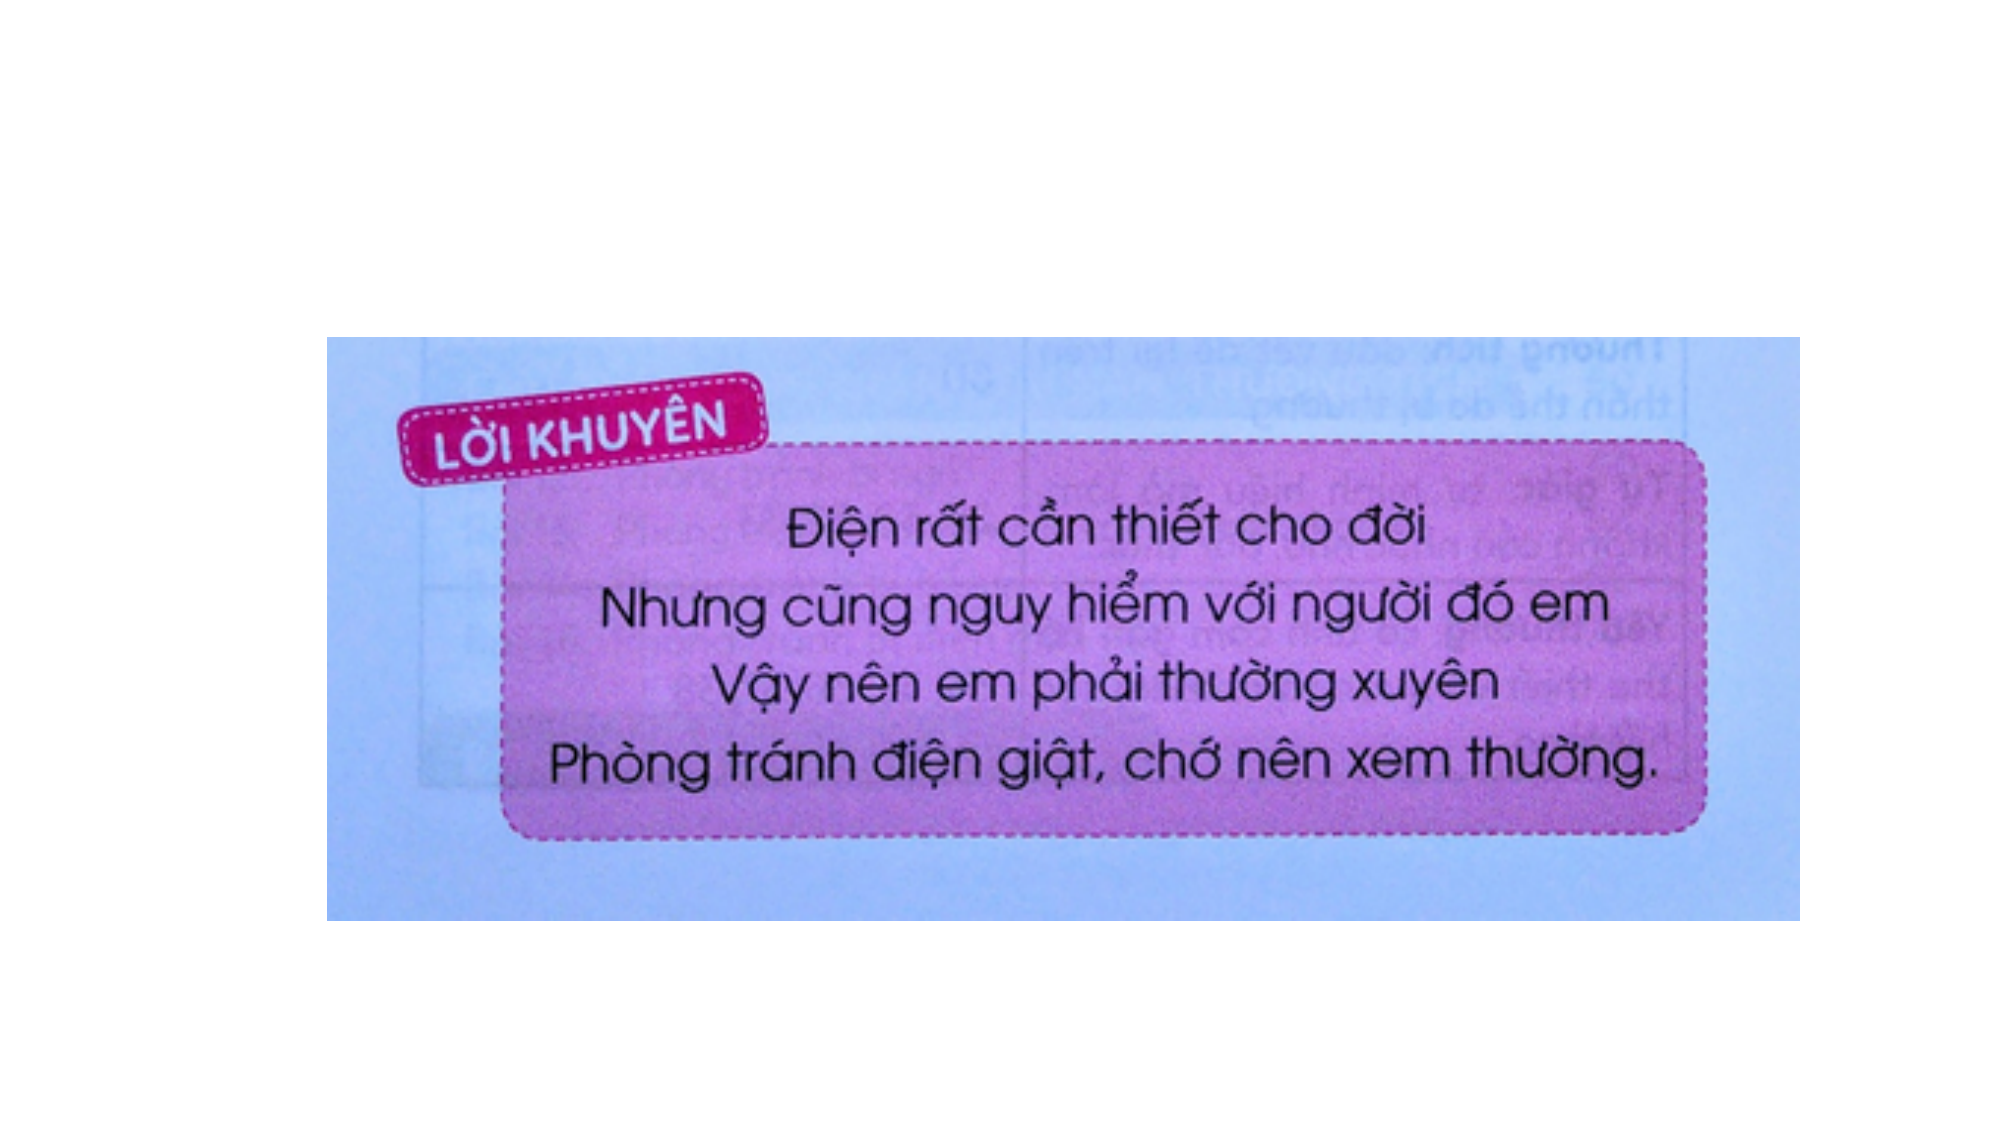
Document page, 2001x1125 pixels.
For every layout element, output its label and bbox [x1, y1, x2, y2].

list [327, 337, 1800, 921]
